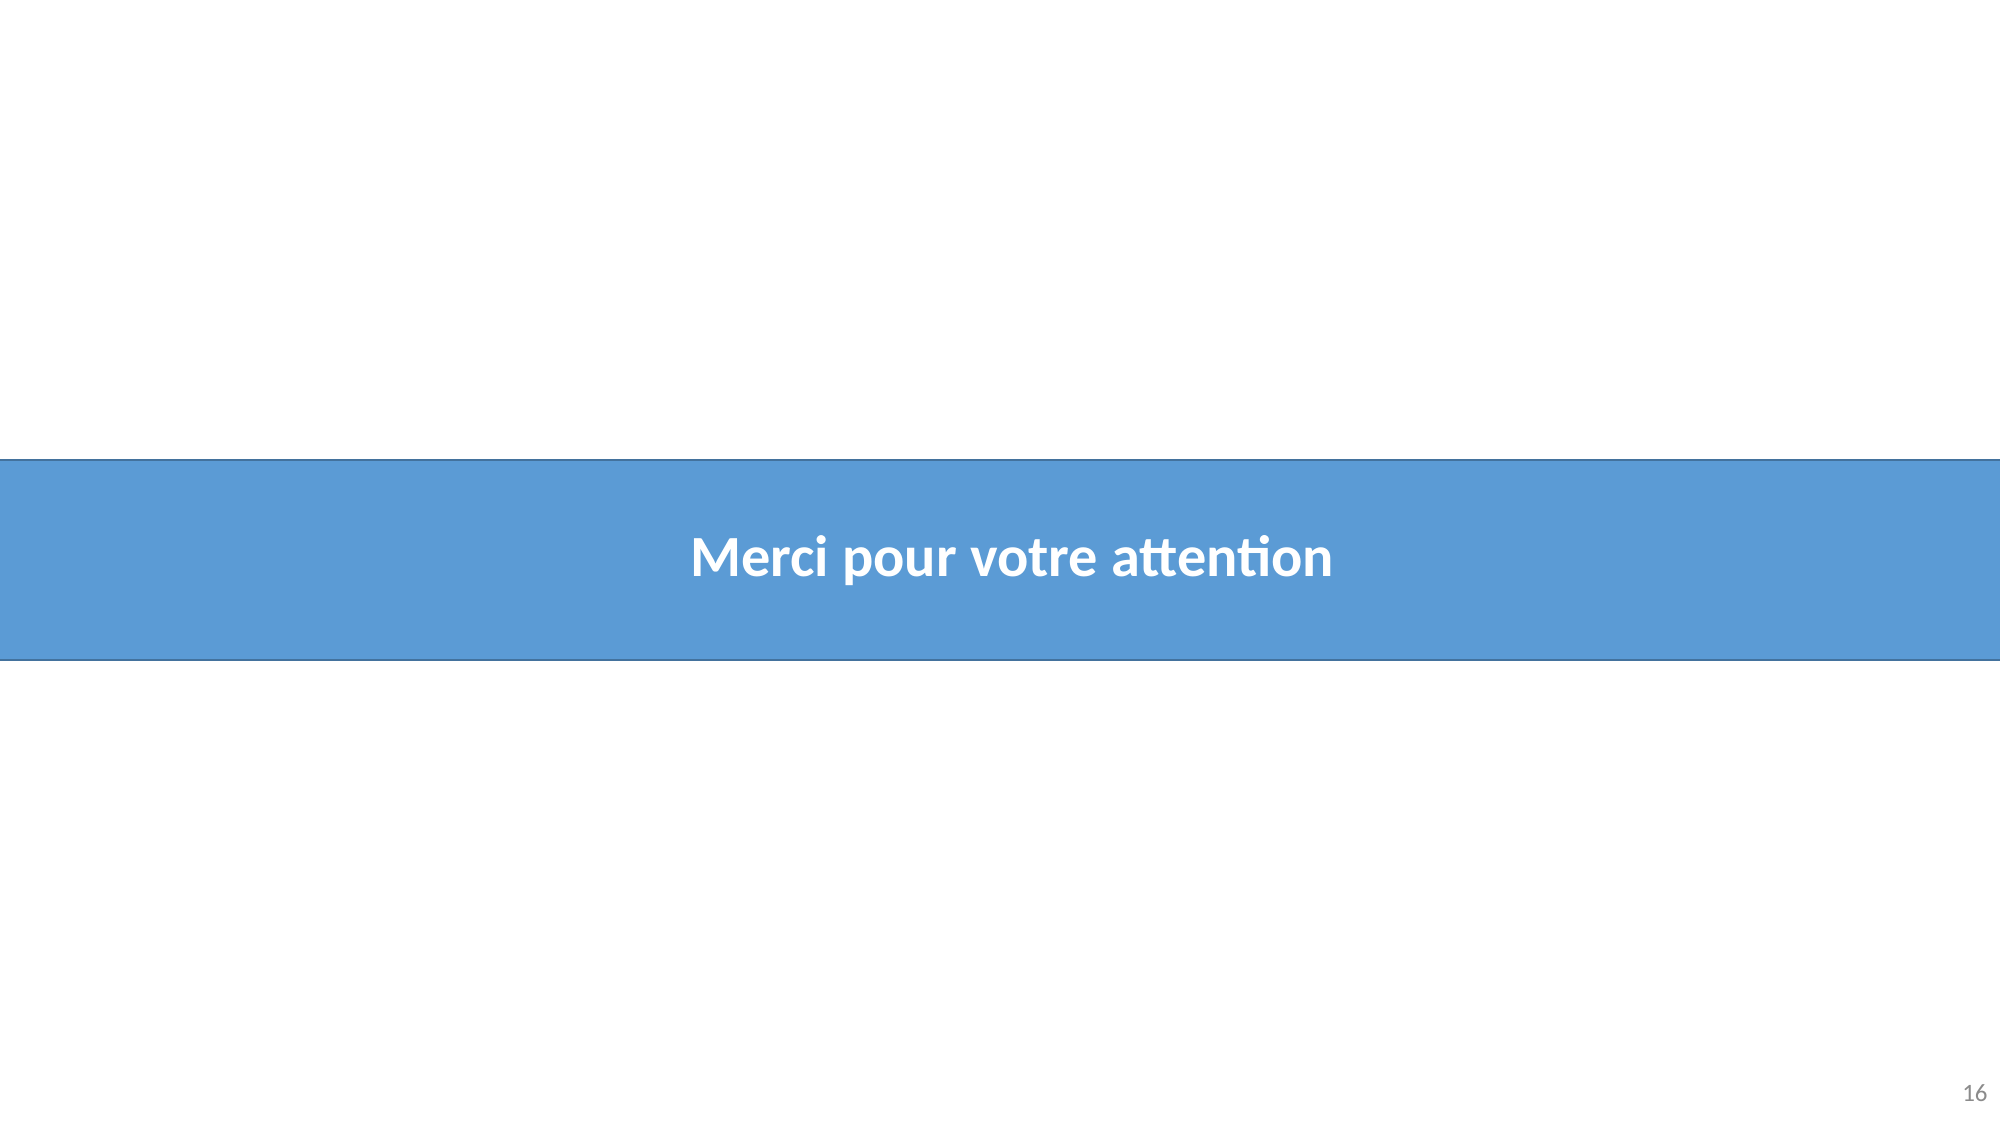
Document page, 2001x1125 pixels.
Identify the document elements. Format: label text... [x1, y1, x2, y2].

text_box 16 [1930, 1061, 2000, 1122]
text_box [0, 459, 2000, 661]
title Merci pour votre attention [262, 523, 1763, 598]
